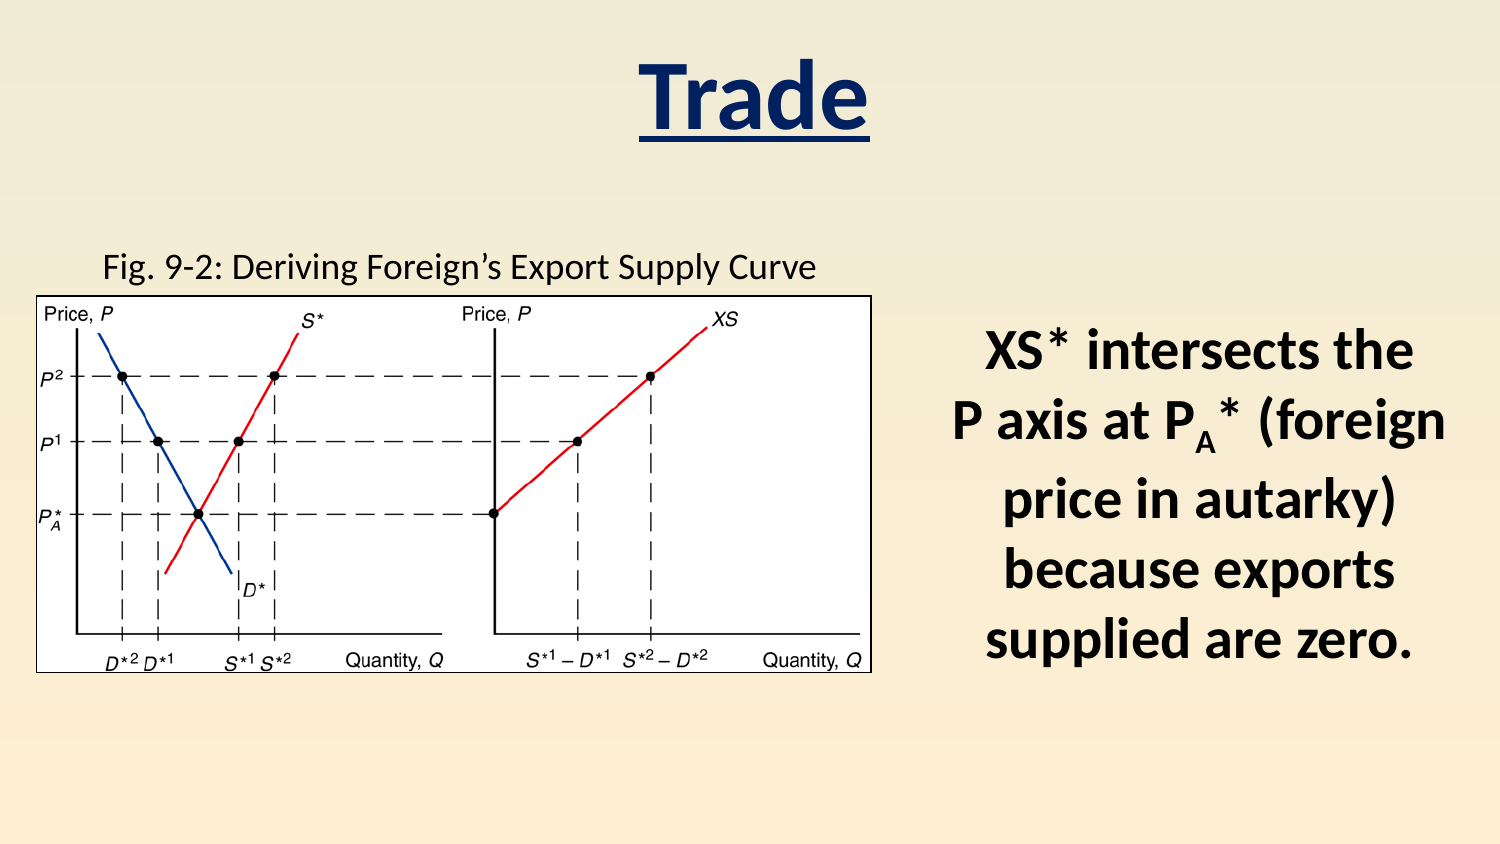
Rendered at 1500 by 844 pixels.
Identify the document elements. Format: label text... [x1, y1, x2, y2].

text_box Fig. 9-2: Deriving Foreign’s Export Supply Curve [50, 234, 871, 294]
text_box Trade [623, 21, 885, 157]
text_box XS* intersects the P axis at PA* (foreign price in autarky) because exports supplied are zero. [899, 303, 1500, 678]
picture [37, 296, 871, 673]
